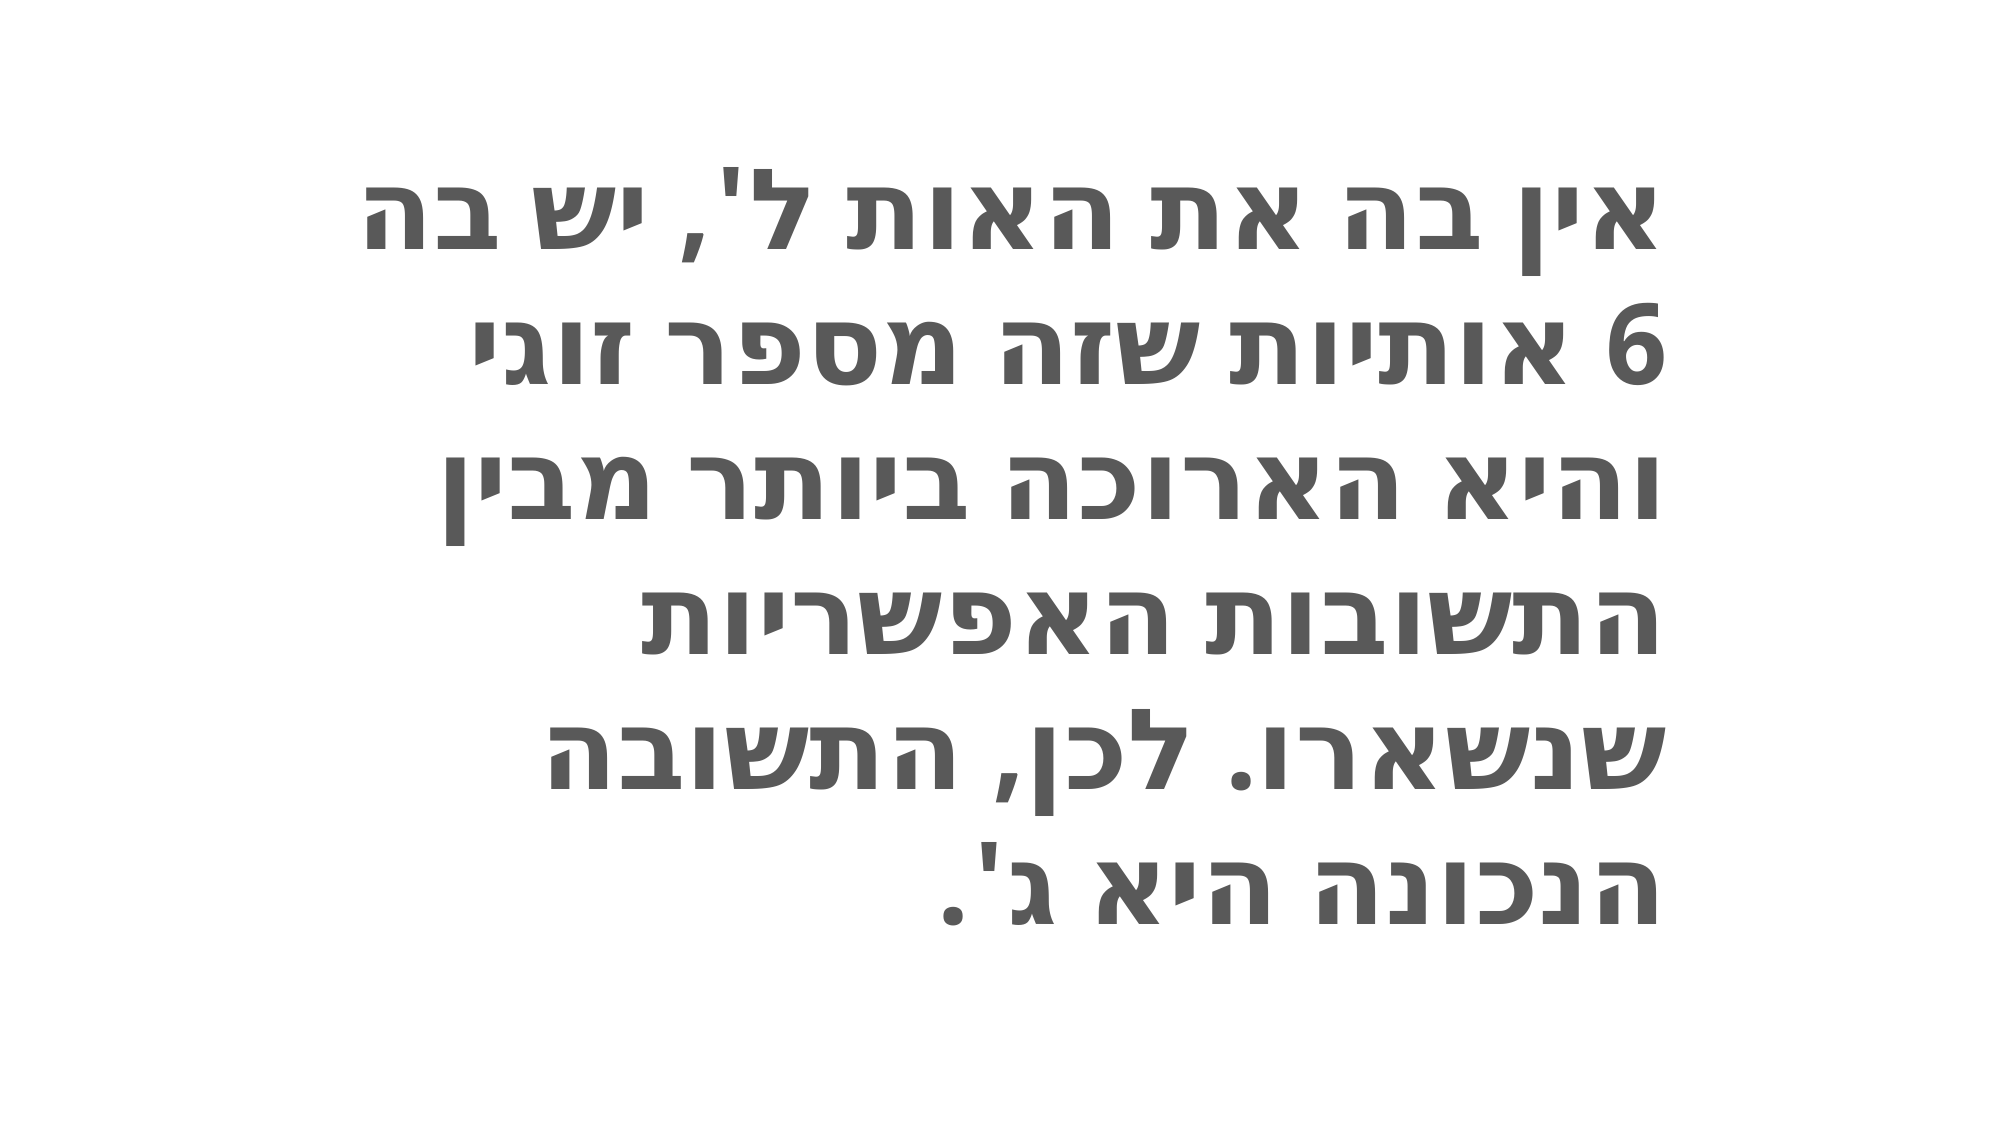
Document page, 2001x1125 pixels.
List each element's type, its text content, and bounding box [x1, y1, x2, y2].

text_box אין בה את האות ל', יש בה 6 אותיות שזה מספר זוגי והיא הארוכה ביותר מבין התשובות האפשריות שנשארו. לכן, התשובה הנכונה היא ג'. [317, 129, 1682, 1125]
